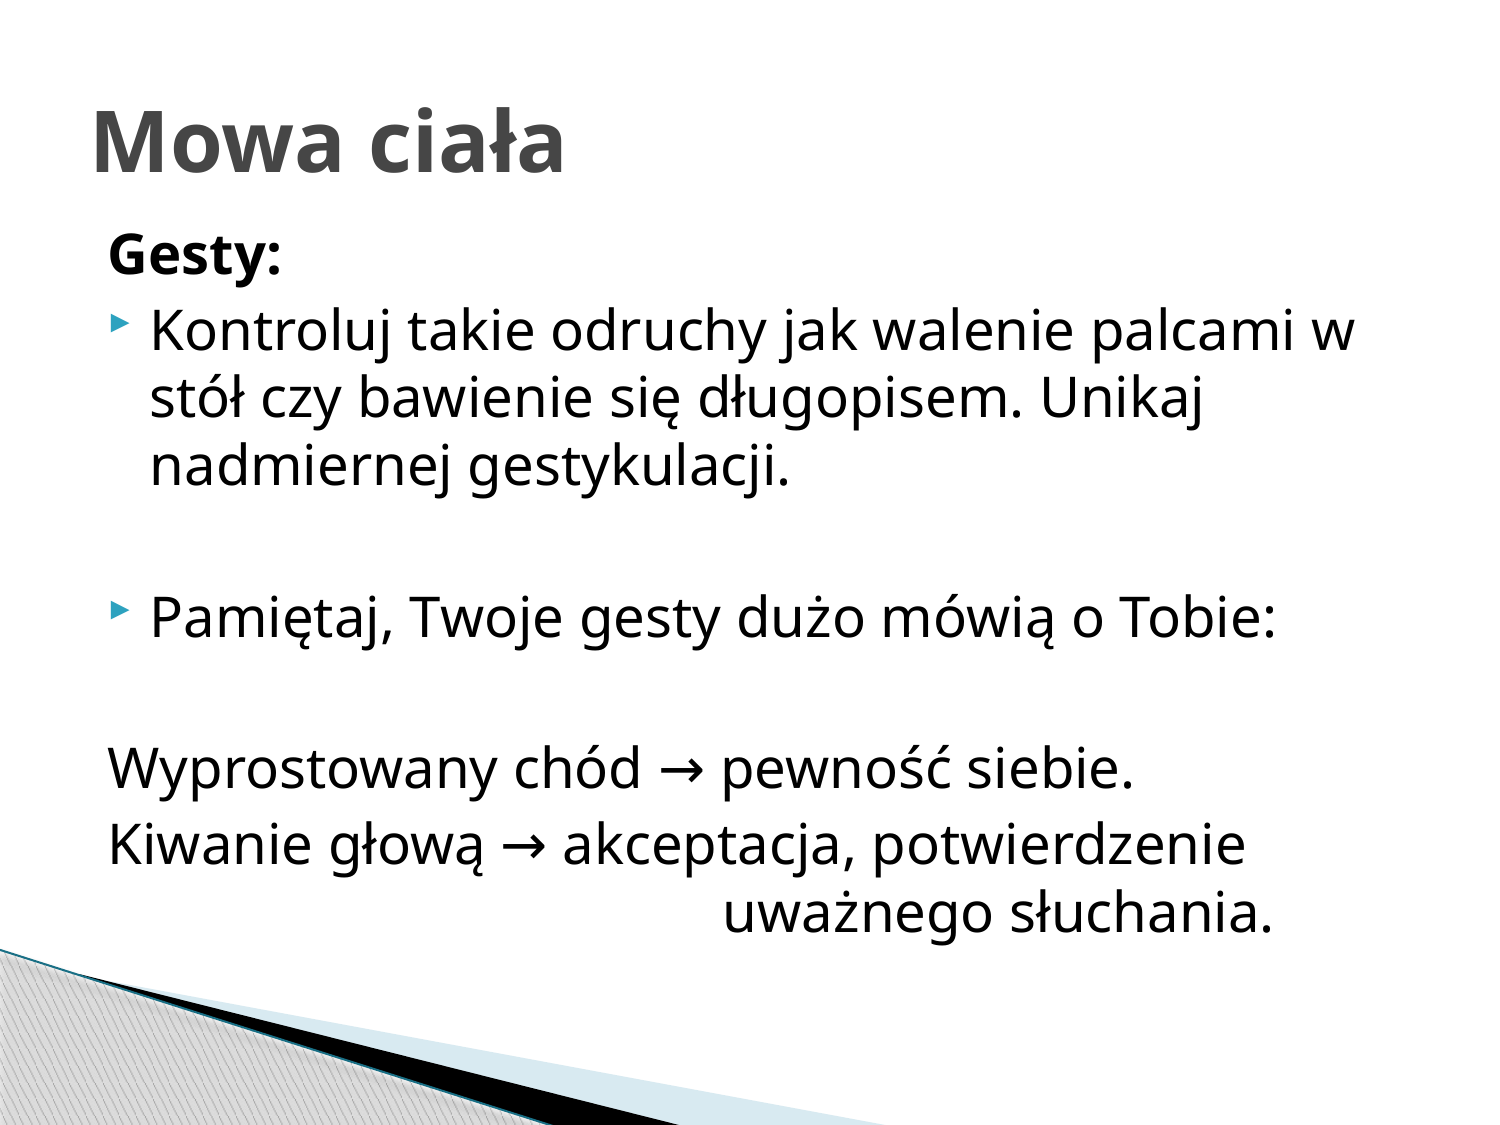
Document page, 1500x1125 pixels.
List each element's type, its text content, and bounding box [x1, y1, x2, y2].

list Gesty: Kontroluj takie odruchy jak walenie palcami w stół czy bawienie się długopisem. Unikaj nadmiernej gestykulacji. Pamiętaj, Twoje gesty dużo mówią o Tobie: Wyprostowany chód → pewność siebie. Kiwanie głową → akceptacja, potwierdzenie uważnego słuchania. [75, 233, 1425, 1008]
title Mowa ciała [75, 45, 1425, 233]
